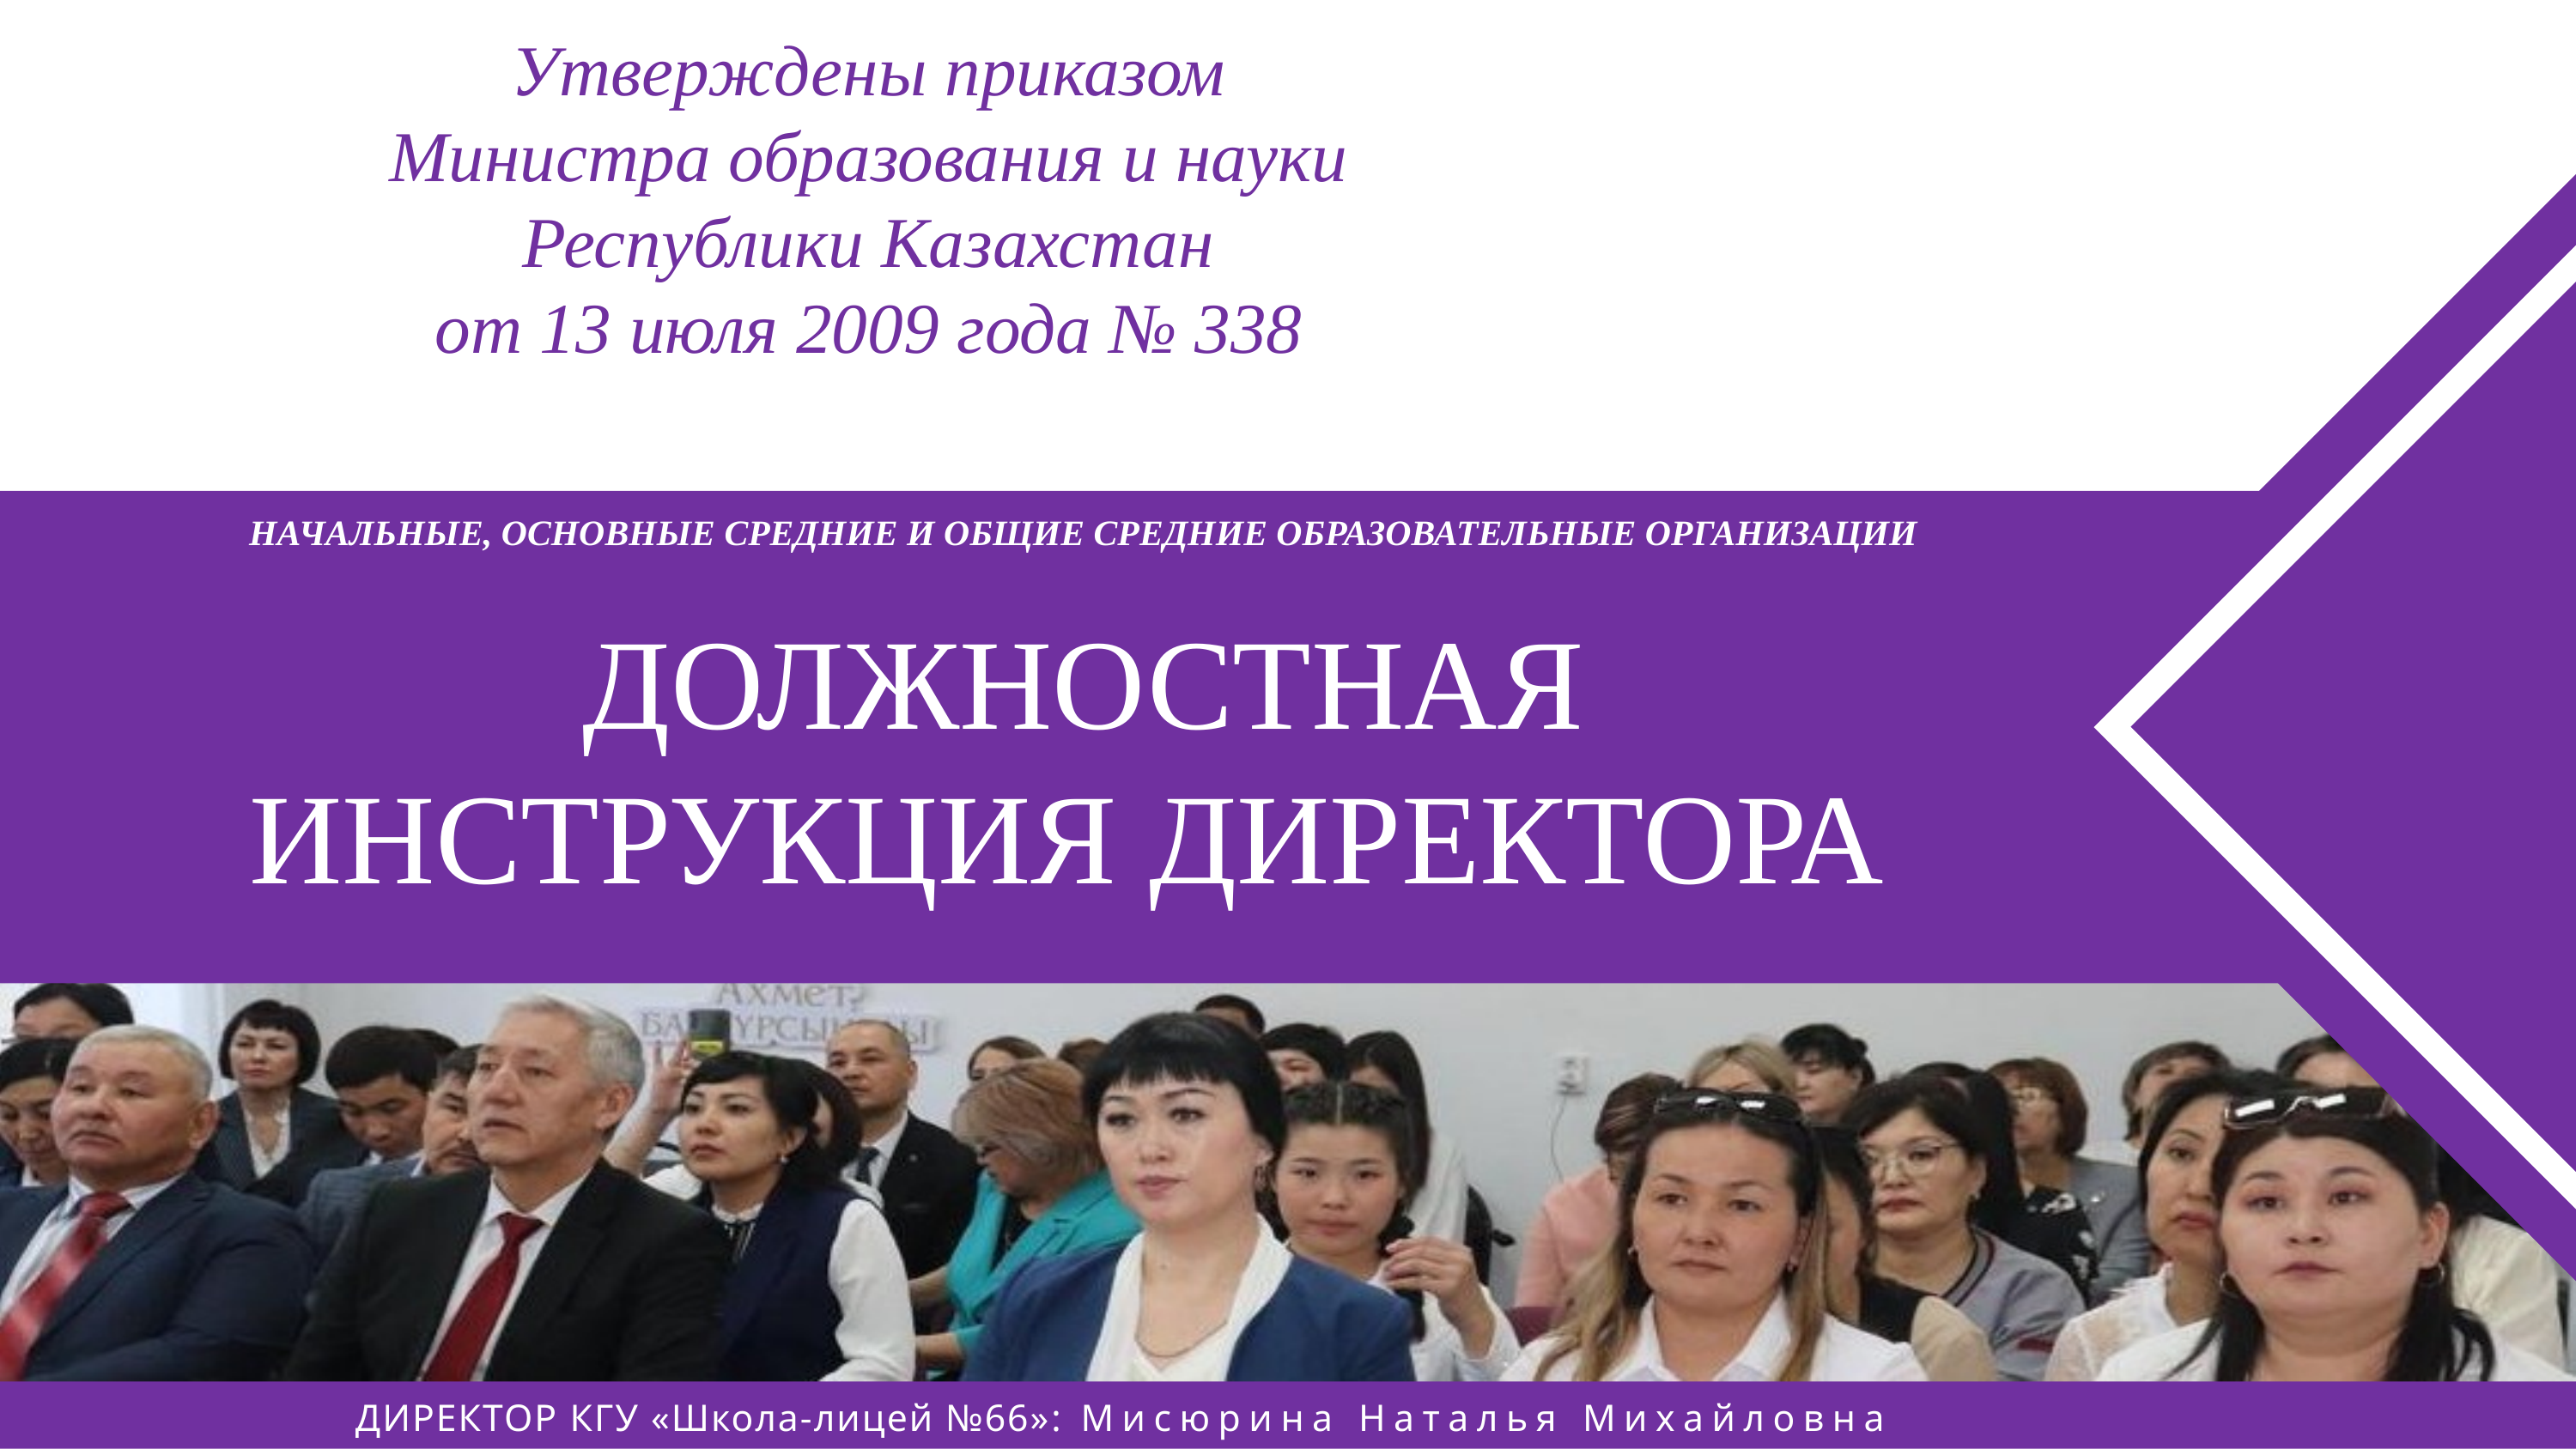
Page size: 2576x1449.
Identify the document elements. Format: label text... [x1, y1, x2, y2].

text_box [0, 173, 2576, 1449]
text_box Утверждены приказом Министра образования и науки Республики Казахстан от 13 июля 2009 года № 338 с изменениями 31.03.2022 [106, 0, 1631, 171]
